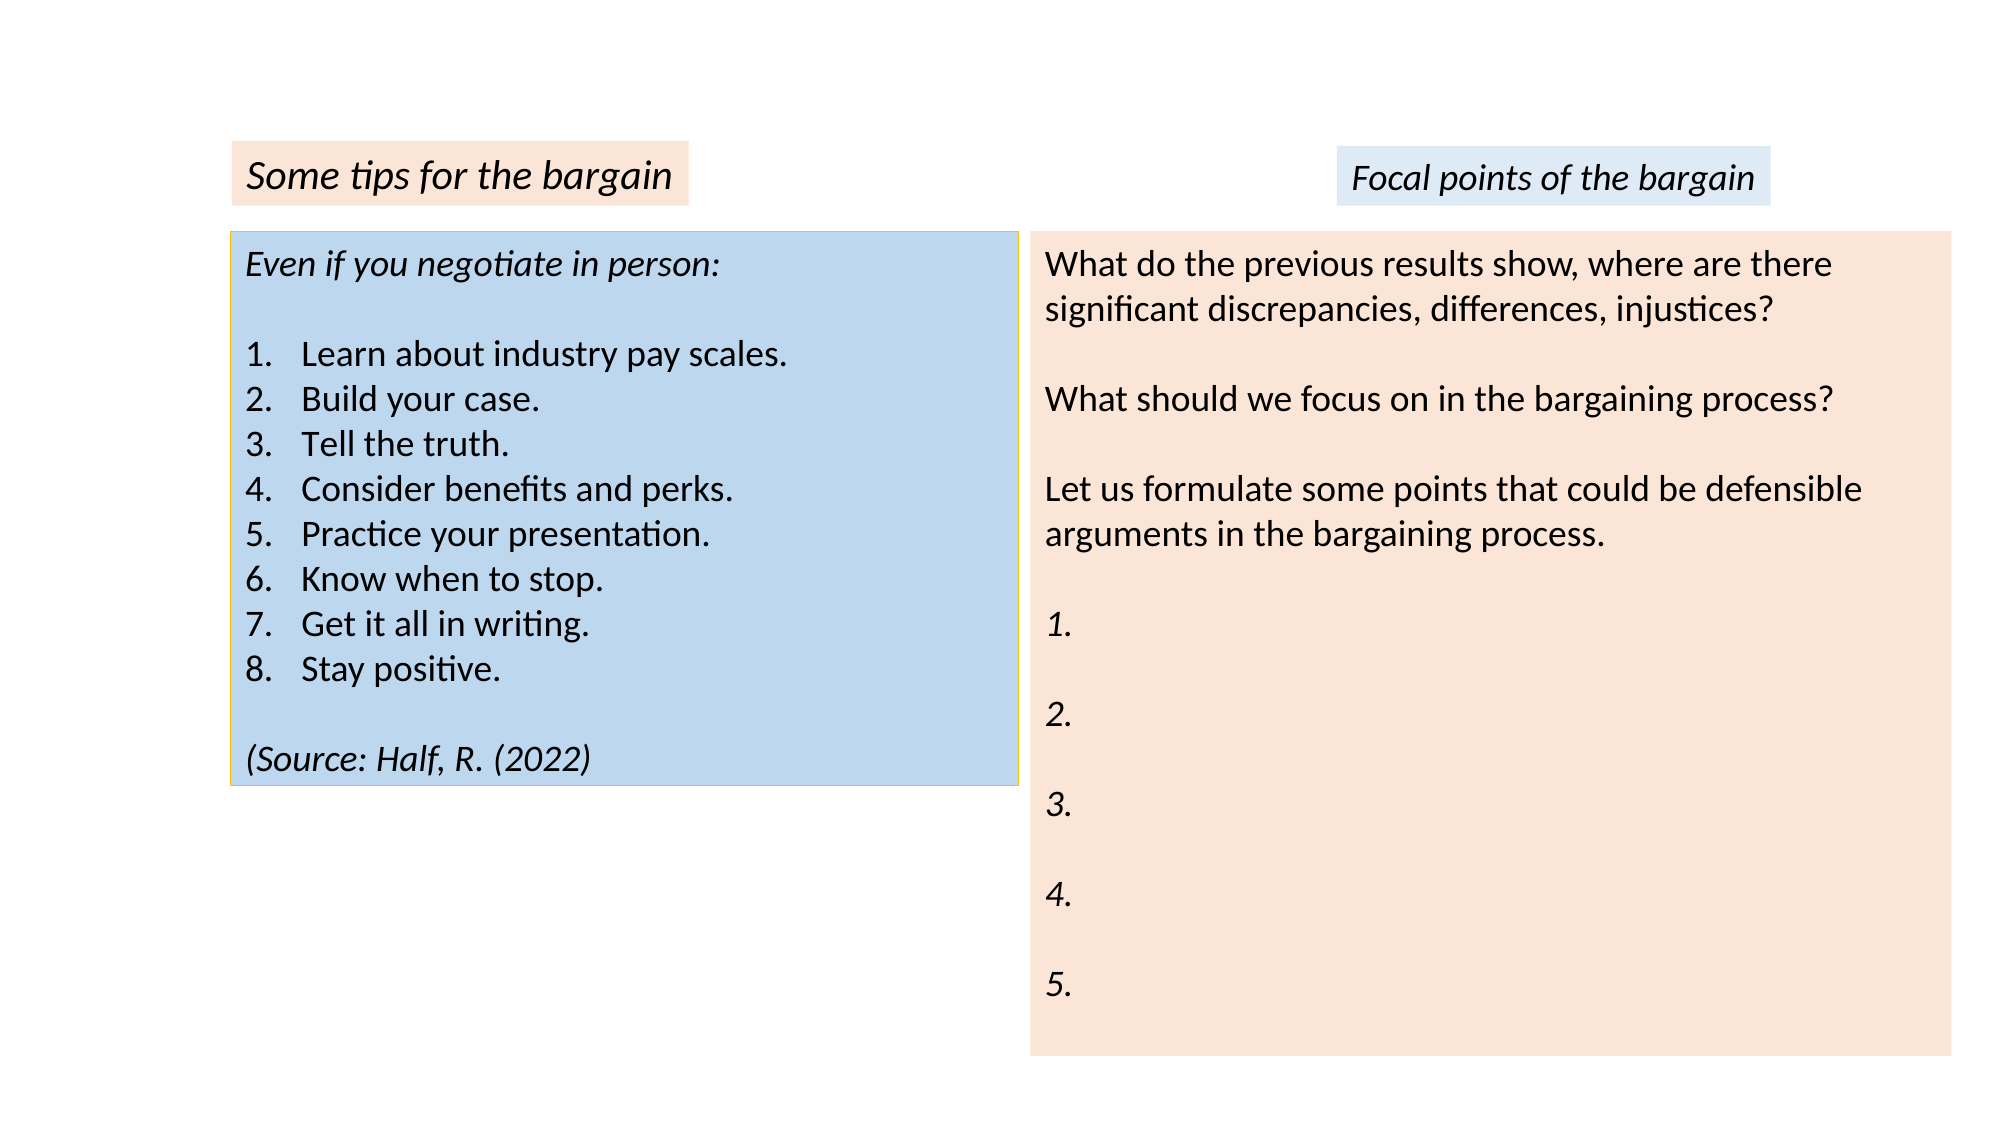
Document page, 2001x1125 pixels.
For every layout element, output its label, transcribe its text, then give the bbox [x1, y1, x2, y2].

text_box Even if you negotiate in person: Learn about industry pay scales. Build your case. Tell the truth. Consider benefits and perks. Practice your presentation. Know when to stop. Get it all in writing. Stay positive. (Source: Half, R. (2022) [230, 231, 1019, 786]
text_box Some tips for the bargain [231, 140, 689, 206]
text_box What do the previous results show, where are there significant discrepancies, differences, injustices? What should we focus on in the bargaining process? Let us formulate some points that could be defensible arguments in the bargaining process. 1. 2. 3. 4. 5. [1030, 231, 1952, 1056]
text_box Focal points of the bargain [1336, 145, 1771, 206]
